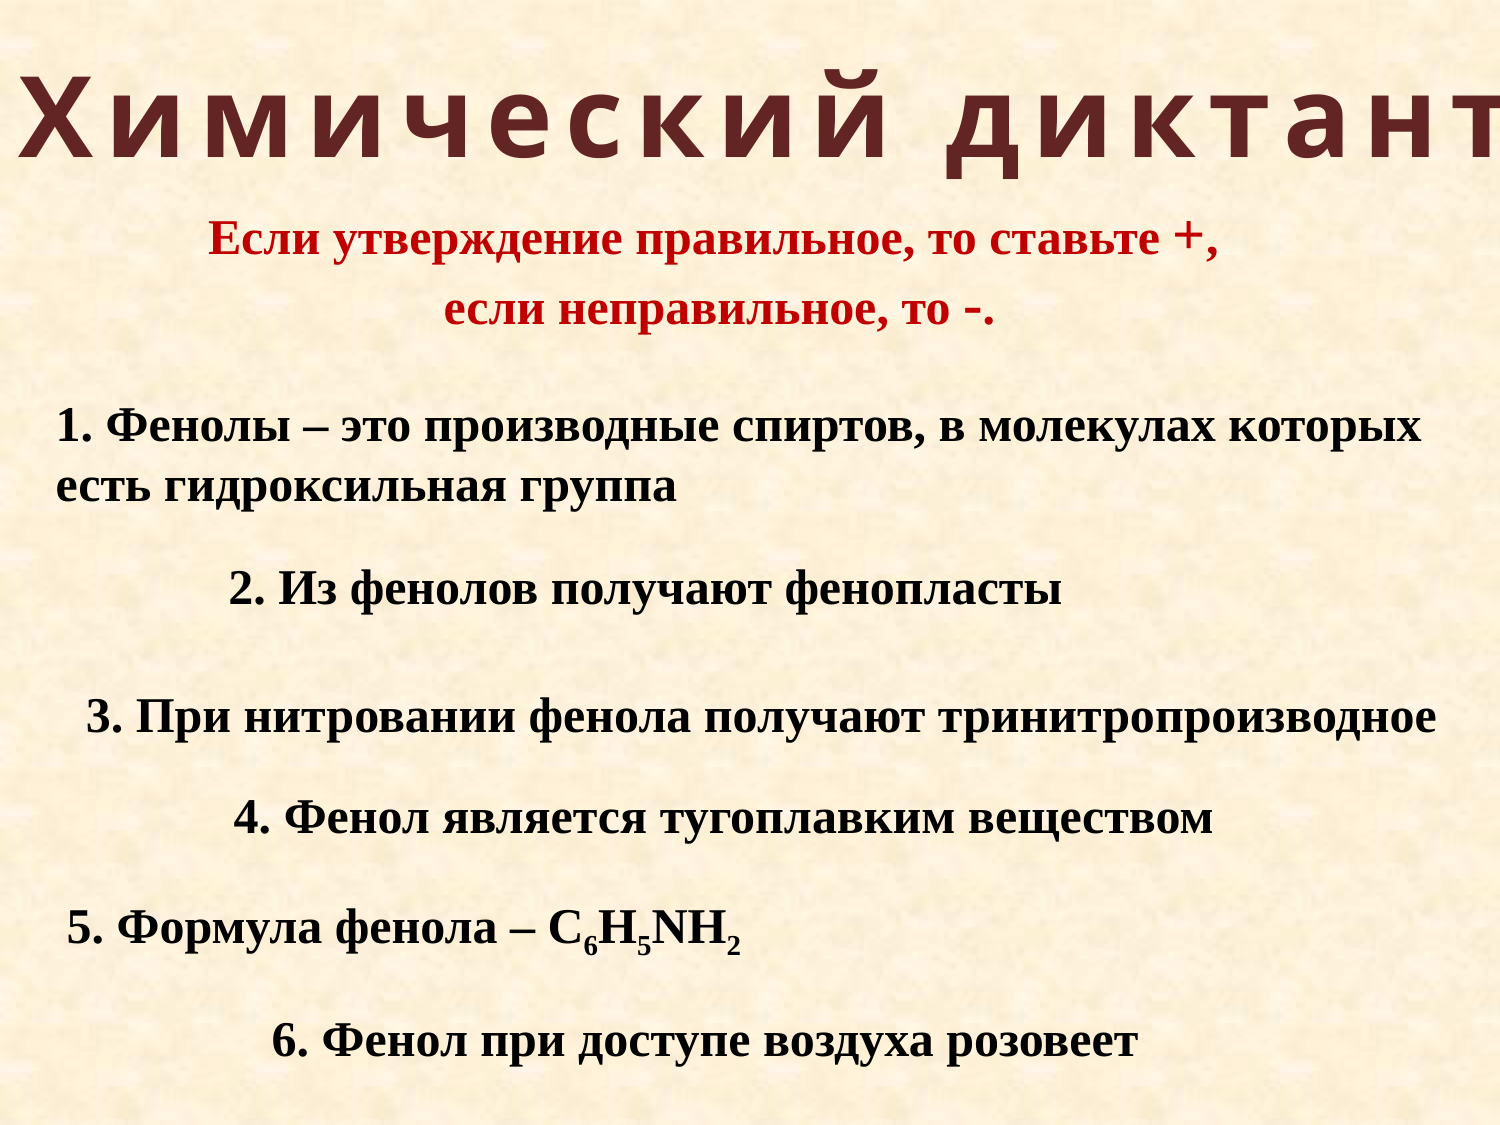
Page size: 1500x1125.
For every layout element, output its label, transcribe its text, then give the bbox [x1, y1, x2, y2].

text_box 5. Формула фенола – С6Н5NH2 [51, 885, 757, 969]
text_box Если утверждение правильное, то ставьте +, если неправильное, то -. [41, 189, 1398, 344]
text_box 2. Из фенолов получают фенопласты [213, 547, 1298, 623]
text_box 3. При нитровании фенола получают тринитропроизводное [71, 674, 1452, 750]
text_box Химический диктант [3, 37, 1500, 188]
text_box 6. Фенол при доступе воздуха розовеет [256, 999, 1154, 1075]
text_box 1. Фенолы – это производные спиртов, в молекулах которых есть гидроксильная группа [40, 383, 1471, 579]
text_box 4. Фенол является тугоплавким веществом [218, 776, 1229, 852]
picture [0, 0, 1500, 1125]
